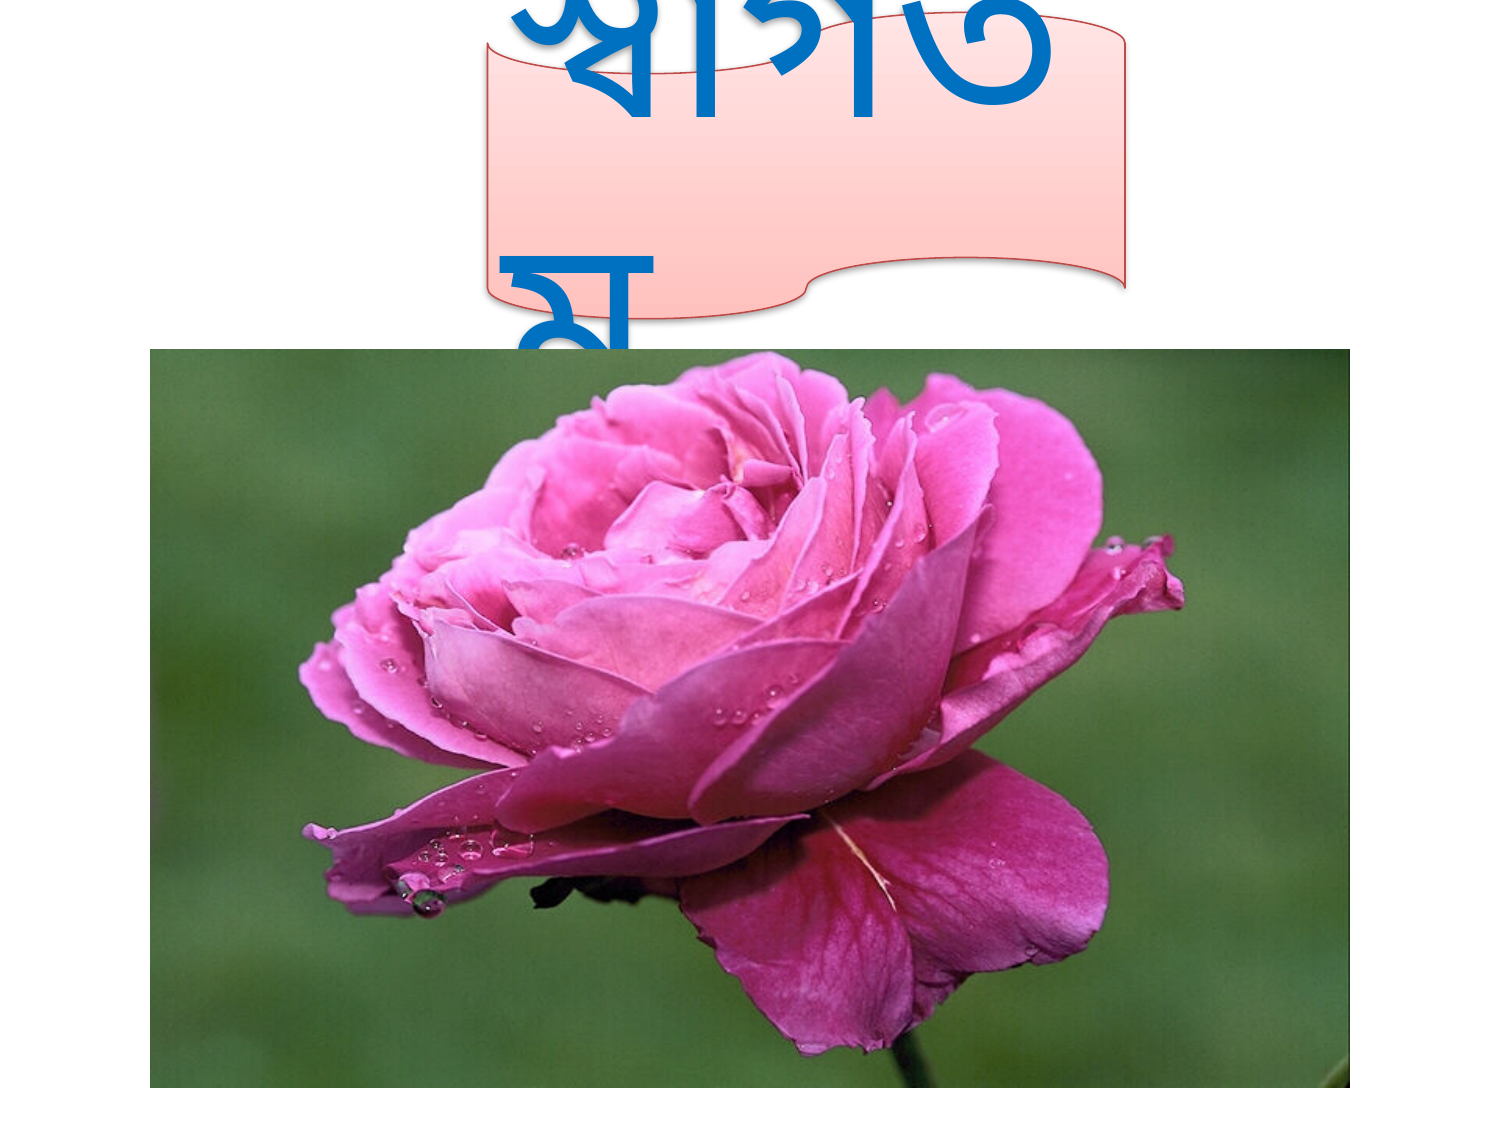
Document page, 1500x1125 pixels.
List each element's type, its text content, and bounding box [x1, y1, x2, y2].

picture [149, 349, 1351, 1088]
text_box স্বাগতম [486, 11, 1126, 320]
text_box [412, 237, 1013, 348]
